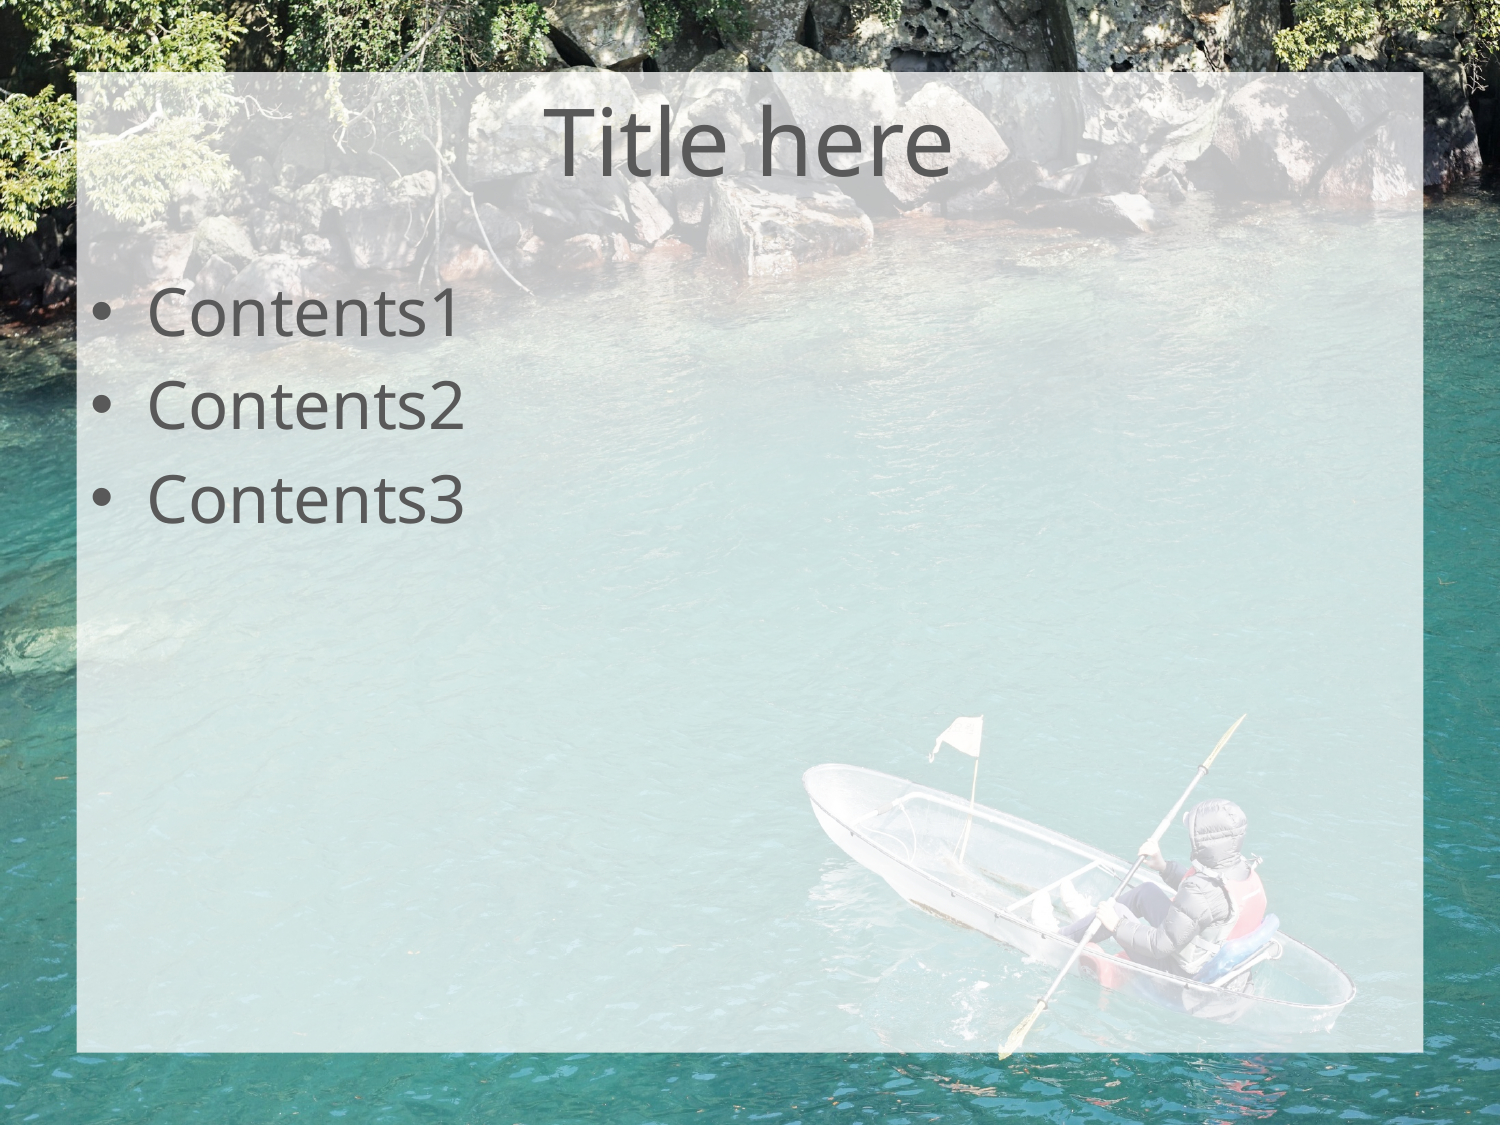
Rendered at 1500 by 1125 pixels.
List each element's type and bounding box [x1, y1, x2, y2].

text_box [0, 0, 1500, 1125]
